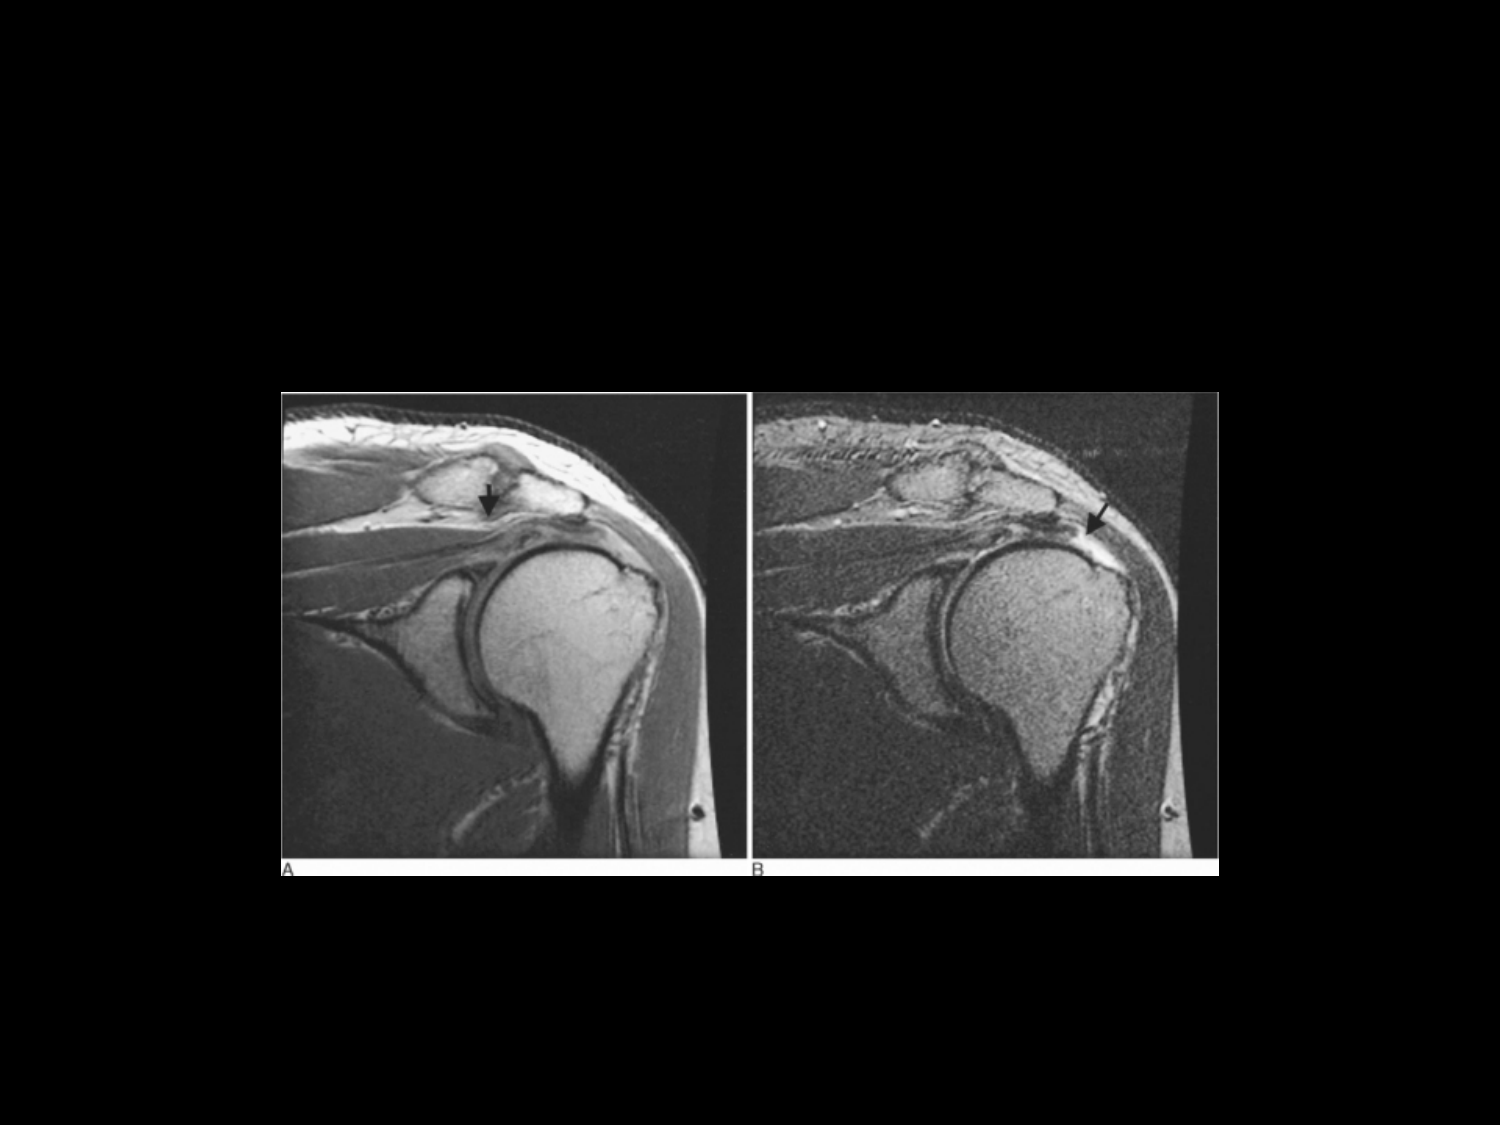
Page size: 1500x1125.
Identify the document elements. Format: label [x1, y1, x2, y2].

list [281, 391, 1219, 876]
